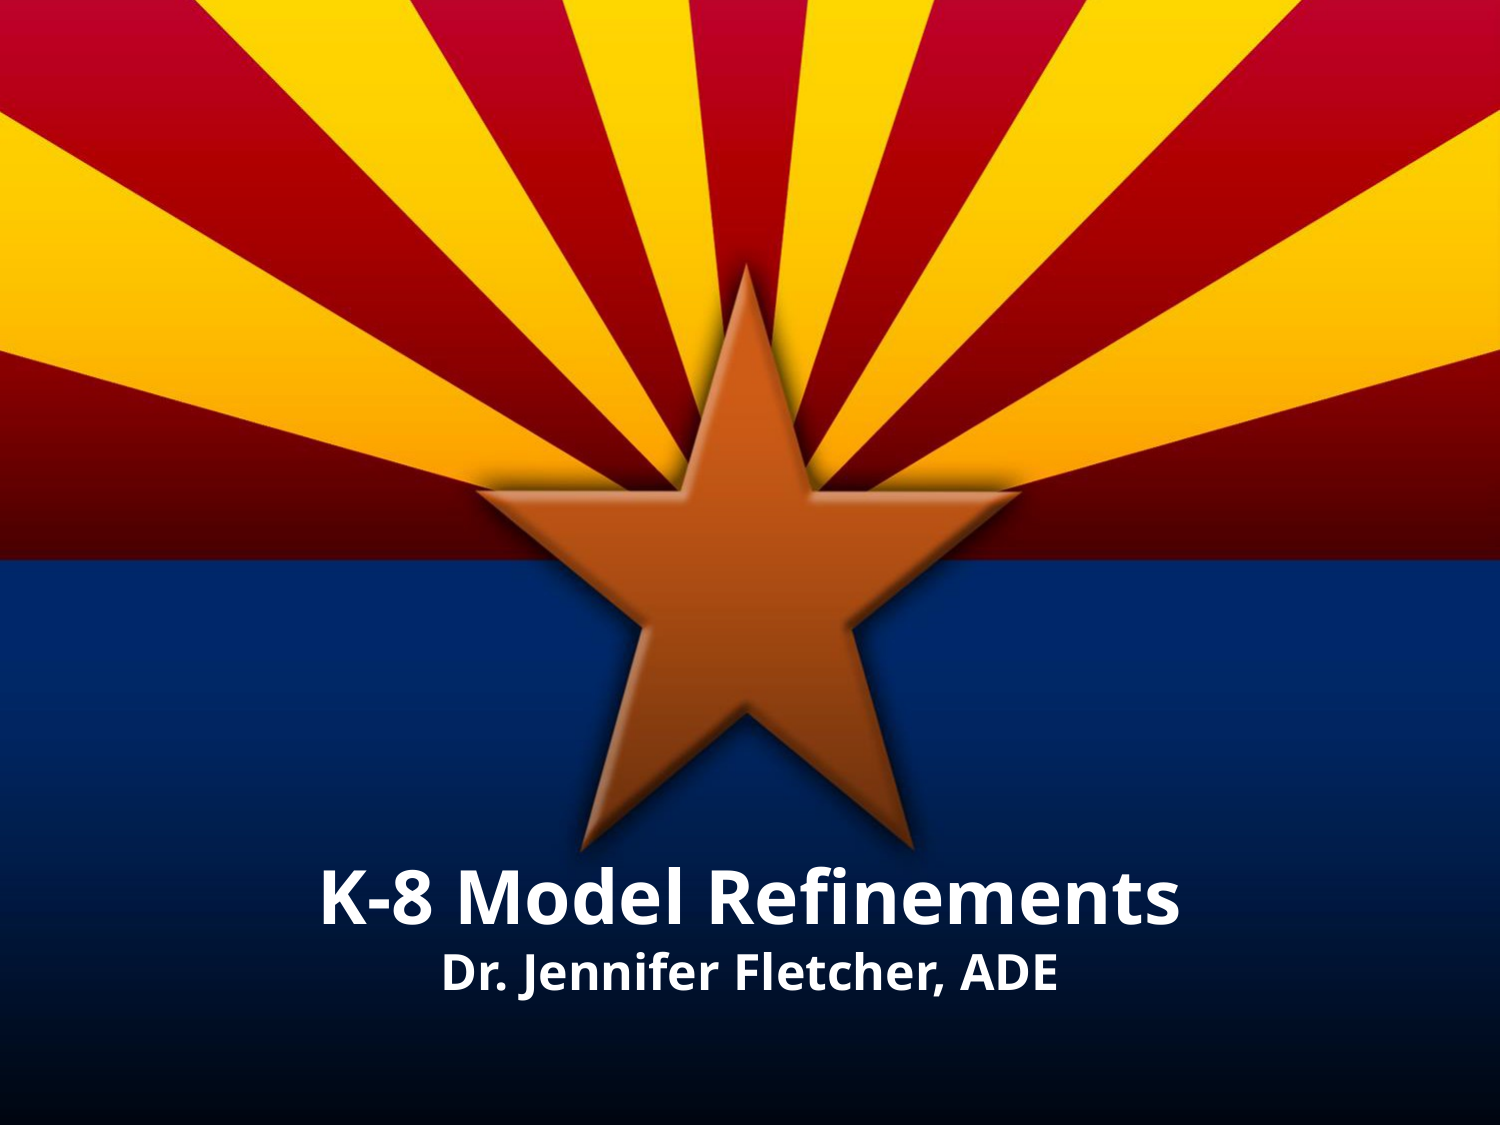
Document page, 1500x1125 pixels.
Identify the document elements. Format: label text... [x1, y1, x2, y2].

text_box K-8 Model Refinements Dr. Jennifer Fletcher, ADE [105, 849, 1395, 1000]
text_box [0, 0, 1500, 1125]
